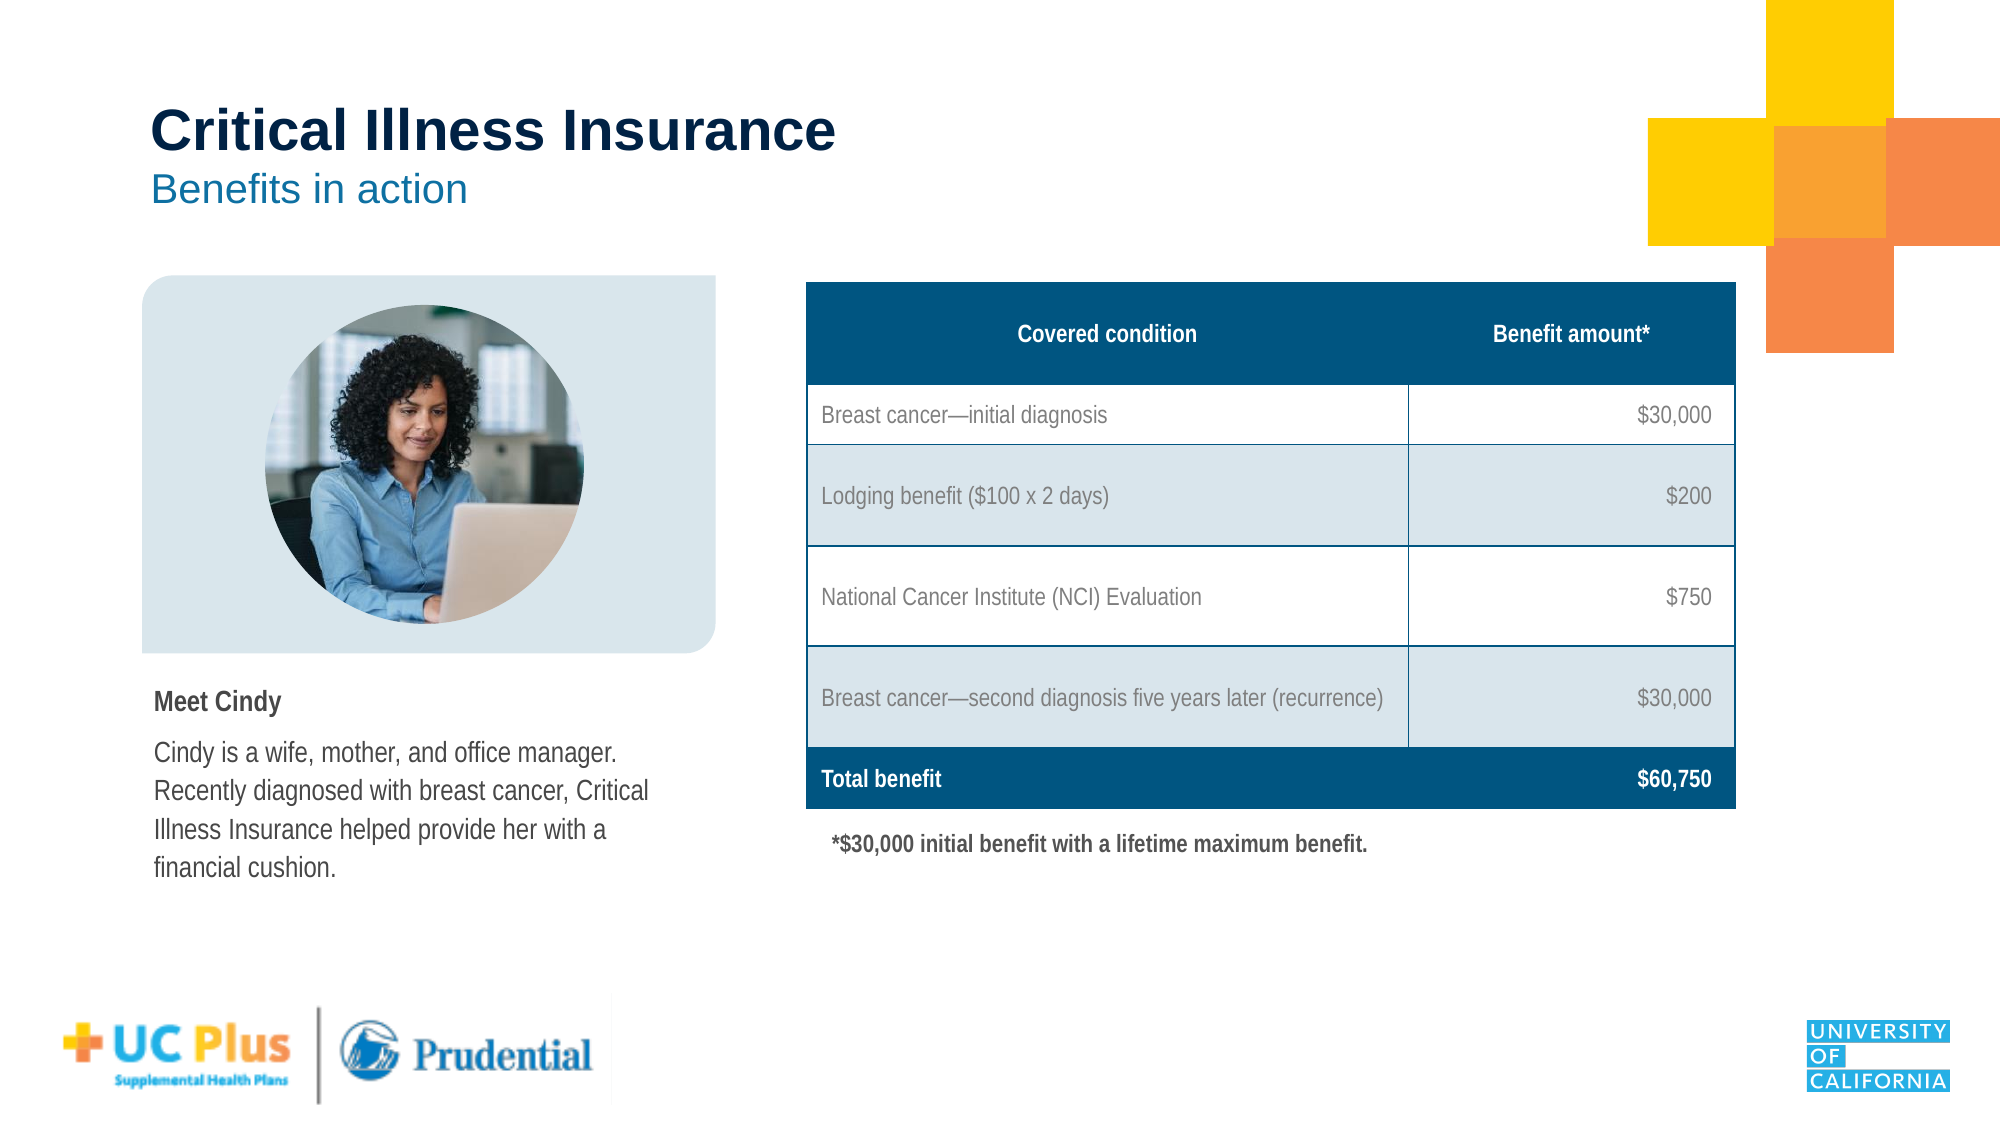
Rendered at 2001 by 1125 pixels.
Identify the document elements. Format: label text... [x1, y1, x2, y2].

table_cell Breast cancer—second diagnosis five years later (recurrence) [808, 647, 1408, 747]
table_cell National Cancer Institute (NCI) Evaluation [808, 547, 1408, 645]
table_cell Breast cancer—initial diagnosis [808, 385, 1408, 444]
text_box *$30,000 initial benefit with a lifetime maximum benefit. [817, 820, 1583, 866]
table_cell Lodging benefit ($100 x 2 days) [808, 445, 1408, 545]
table_header Covered condition [808, 284, 1408, 383]
text_box Meet Cindy Cindy is a wife, mother, and office manager. Recently diagnosed with breast cancer, Critical Illness Insurance helped provide her with a financial cushion. [138, 670, 684, 894]
picture [52, 993, 612, 1105]
text_box [139, 273, 718, 656]
table_cell $60,750 [1409, 749, 1734, 808]
table_header Benefit amount* [1409, 284, 1734, 383]
picture [264, 304, 585, 625]
table_cell $200 [1409, 445, 1734, 545]
table_cell $750 [1409, 547, 1734, 645]
table_cell Total benefit [808, 749, 1408, 808]
text_box Critical Illness Insurance Benefits in action [135, 84, 1157, 181]
table_cell $30,000 [1409, 647, 1734, 747]
table_cell $30,000 [1409, 385, 1734, 444]
